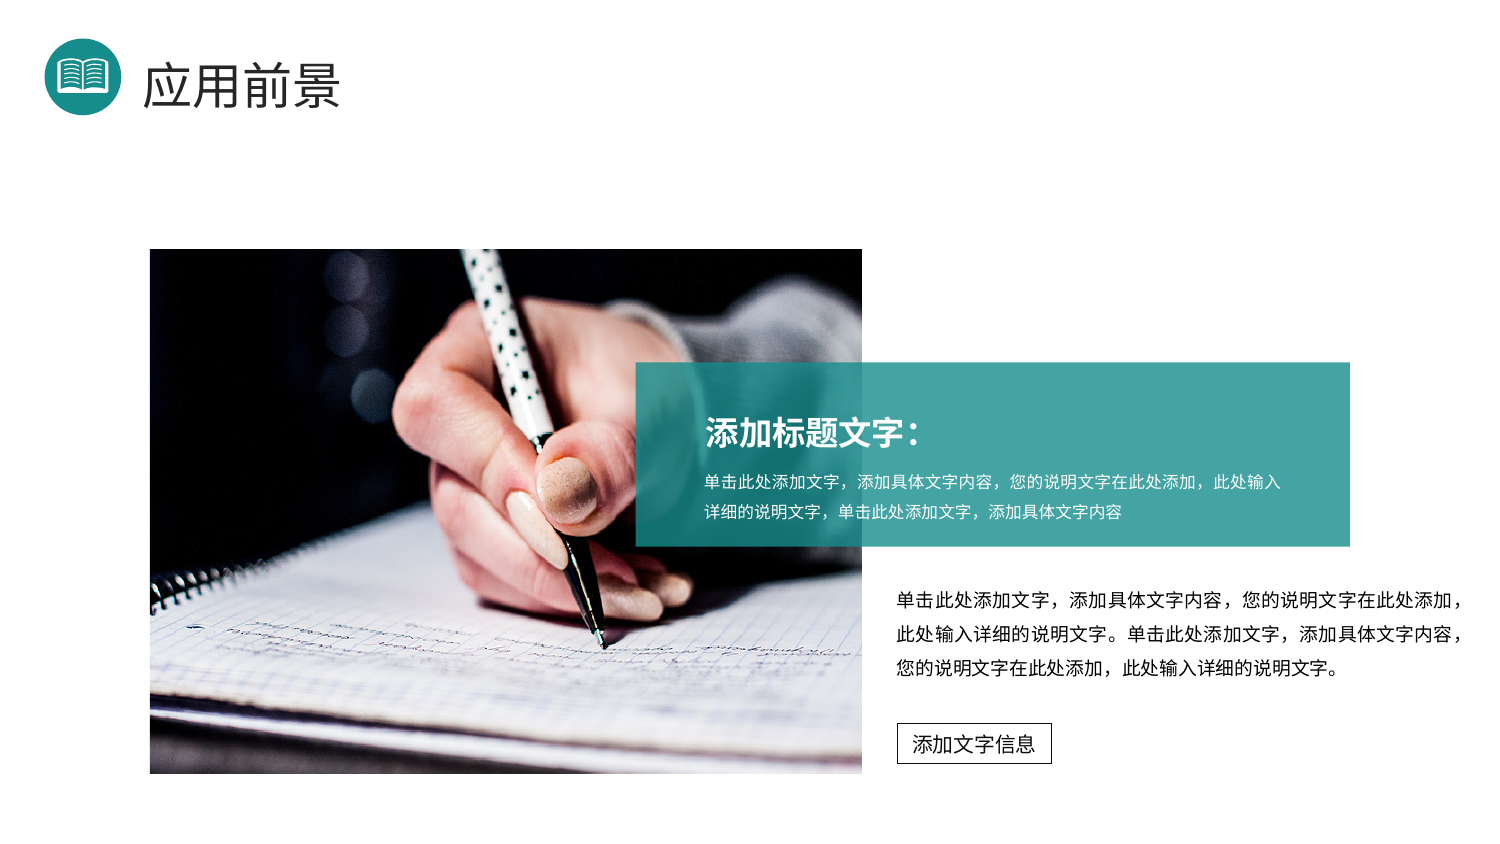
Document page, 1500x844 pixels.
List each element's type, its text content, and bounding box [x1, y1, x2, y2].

text_box [149, 248, 863, 775]
text_box 单击此处添加文字，添加具体文字内容，您的说明文字在此处添加，此处输入详细的说明文字。单击此处添加文字，添加具体文字内容，您的说明文字在此处添加，此处输入详细的说明文字。 [881, 570, 1487, 687]
text_box 添加文字信息 [897, 723, 1052, 764]
text_box 应用前景 [128, 47, 513, 123]
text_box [44, 38, 122, 116]
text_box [635, 362, 1350, 547]
